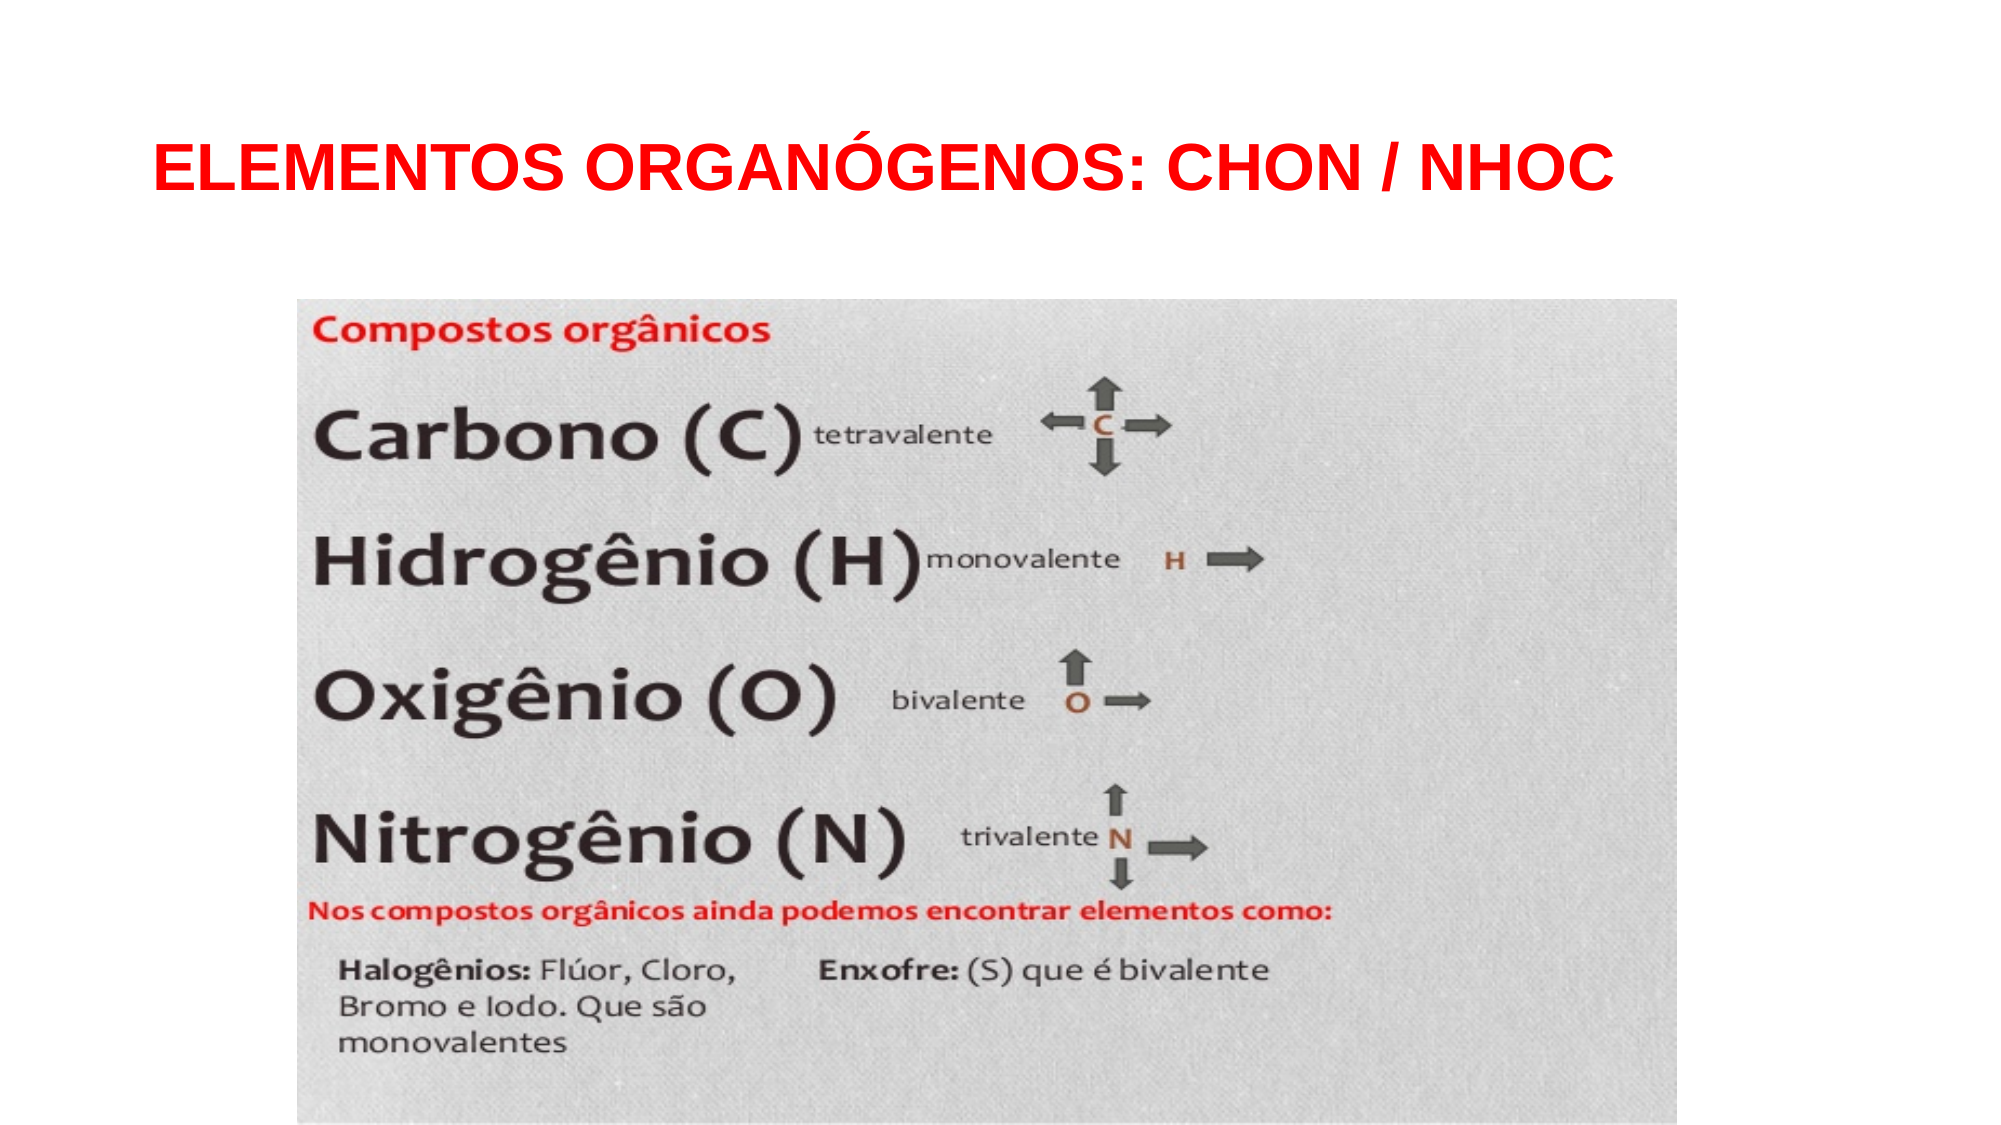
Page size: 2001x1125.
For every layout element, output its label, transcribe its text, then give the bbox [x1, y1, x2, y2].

title ELEMENTOS ORGANÓGENOS: CHON / NHOC [137, 59, 1863, 278]
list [297, 299, 1677, 1125]
